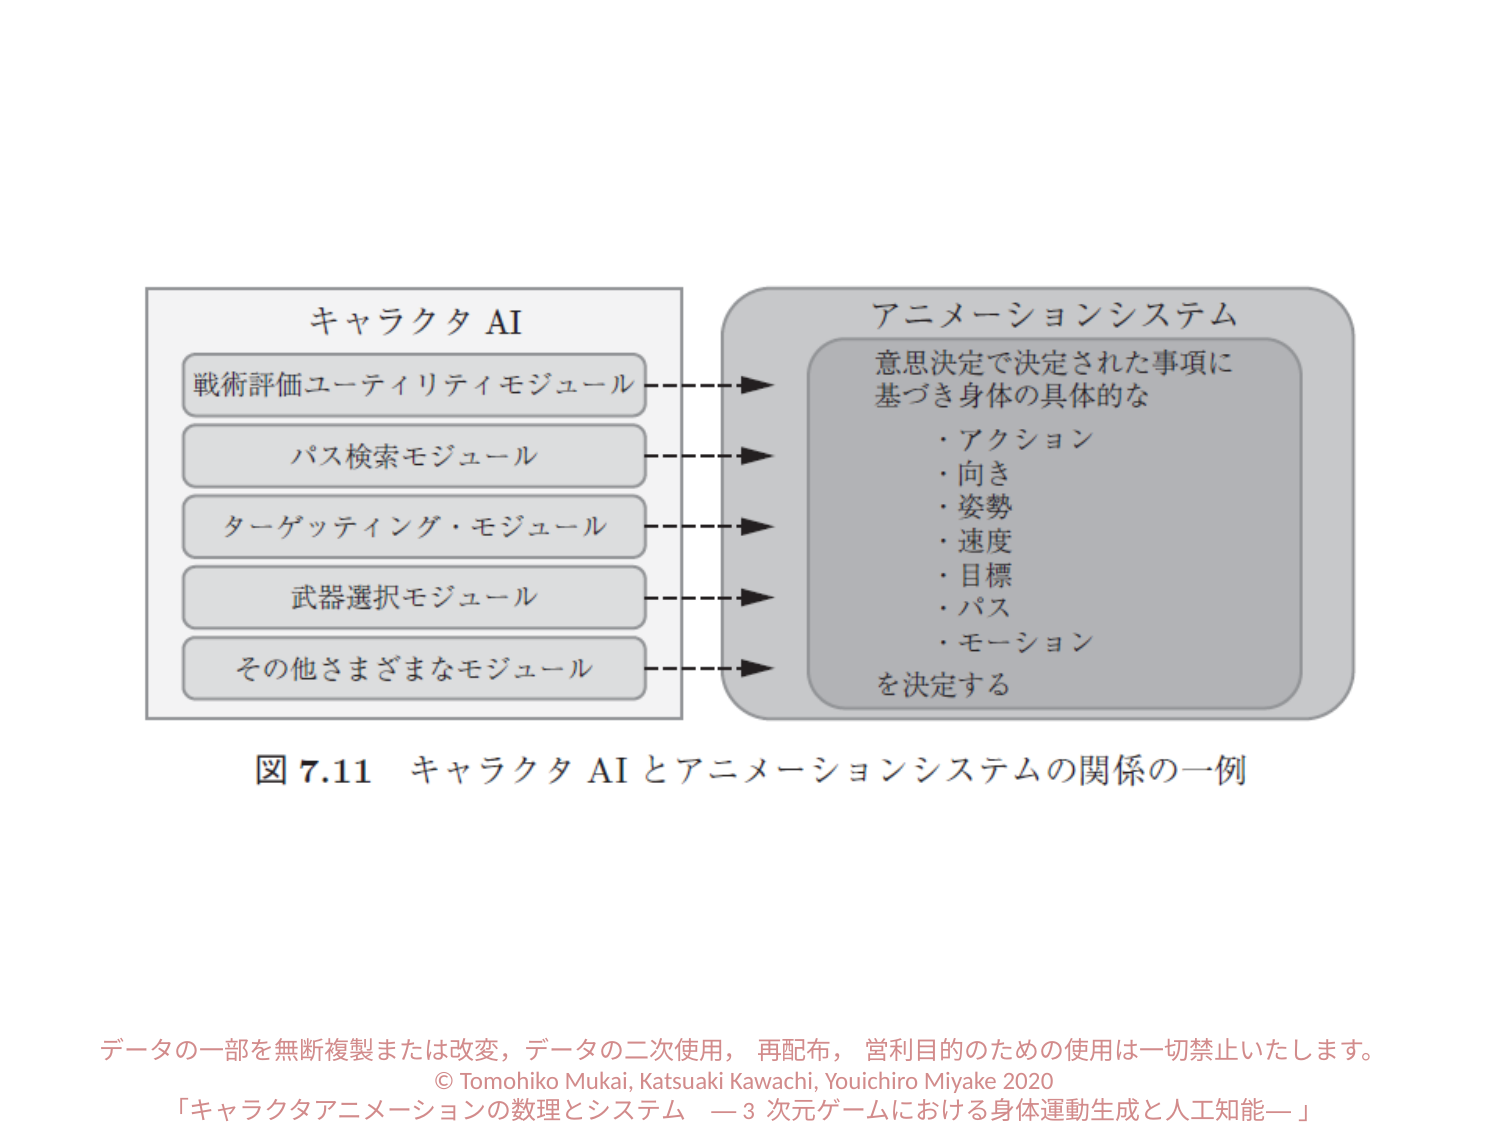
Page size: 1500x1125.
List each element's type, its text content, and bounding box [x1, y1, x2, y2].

footer データの一部を無断複製または改変，データの二次使用， 再配布， 営利目的のための使用は一切禁止いたします。 © Tomohiko Mukai, Katsuaki Kawachi, Youichiro Miyake 2020 「キャラクタアニメーションの数理とシステム ―3 次元ゲームにおける身体運動生成と人工知能― 」 [17, 1035, 1471, 1125]
picture [122, 266, 1378, 798]
